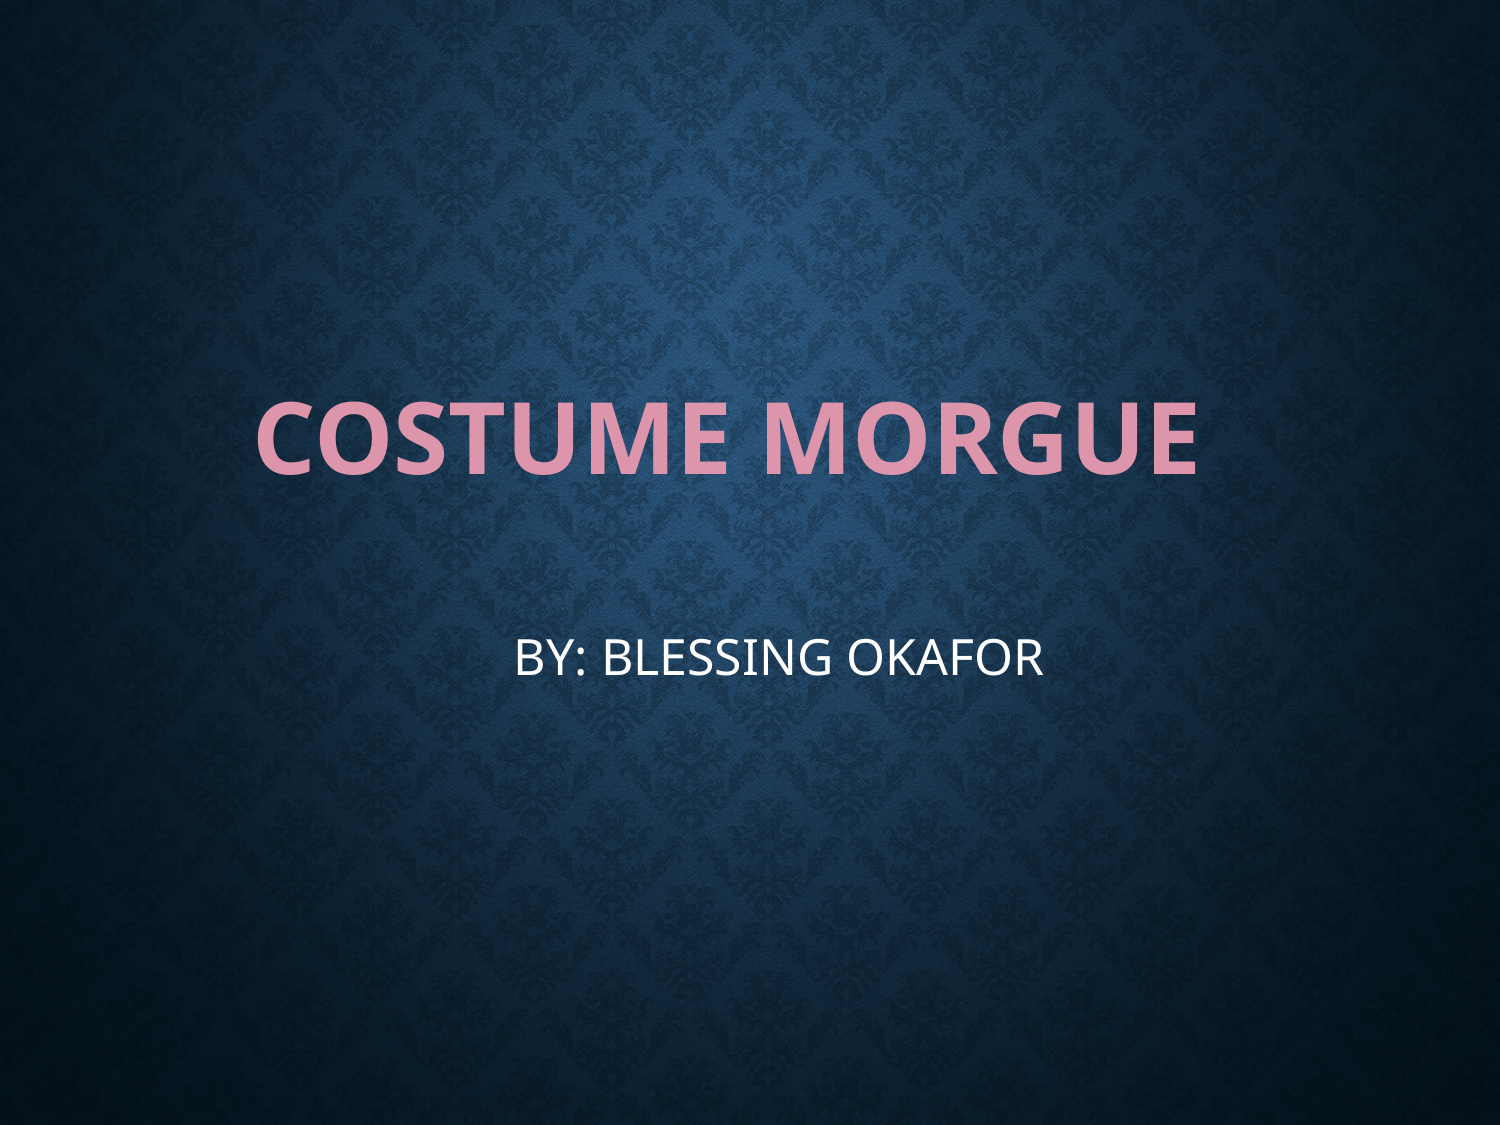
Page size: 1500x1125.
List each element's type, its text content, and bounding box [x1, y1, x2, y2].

subtitle BY: BLESSING OKAFOR [99, 511, 1459, 787]
title COSTUME MORGUE [237, 50, 1500, 512]
